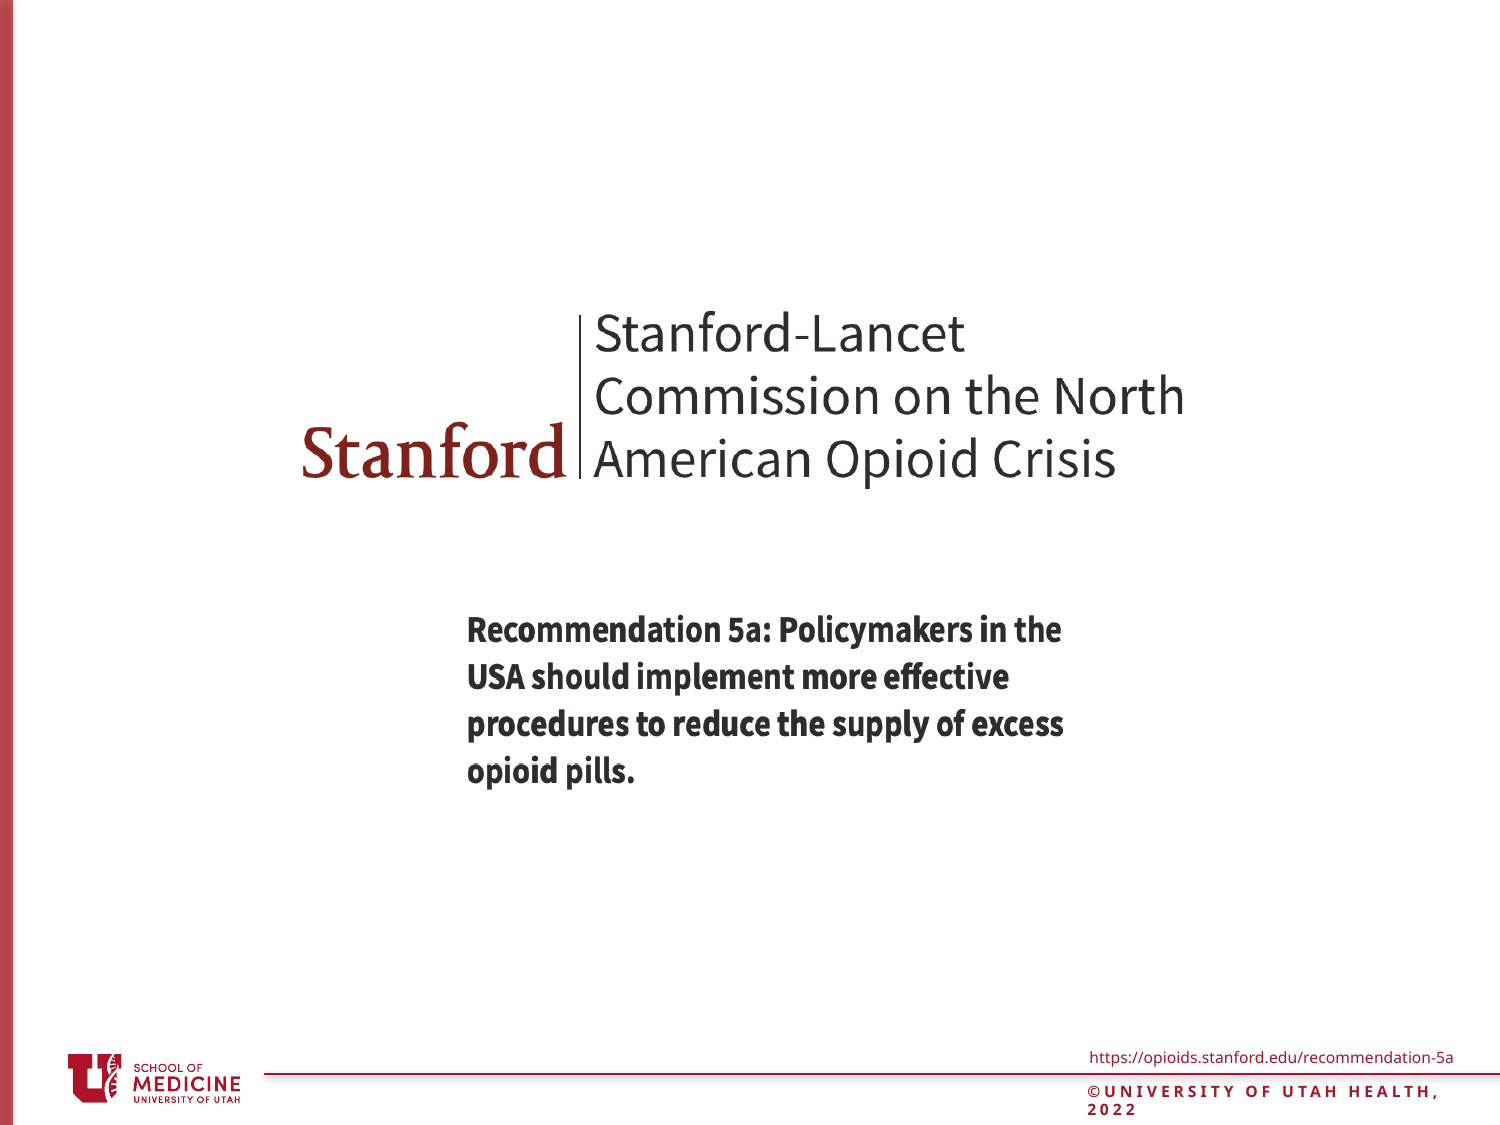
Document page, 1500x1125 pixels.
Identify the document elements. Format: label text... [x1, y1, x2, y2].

picture [68, 1054, 240, 1103]
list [280, 290, 1209, 504]
text_box https://opioids.stanford.edu/recommendation-5a [1074, 1040, 1500, 1068]
picture [448, 594, 1101, 807]
